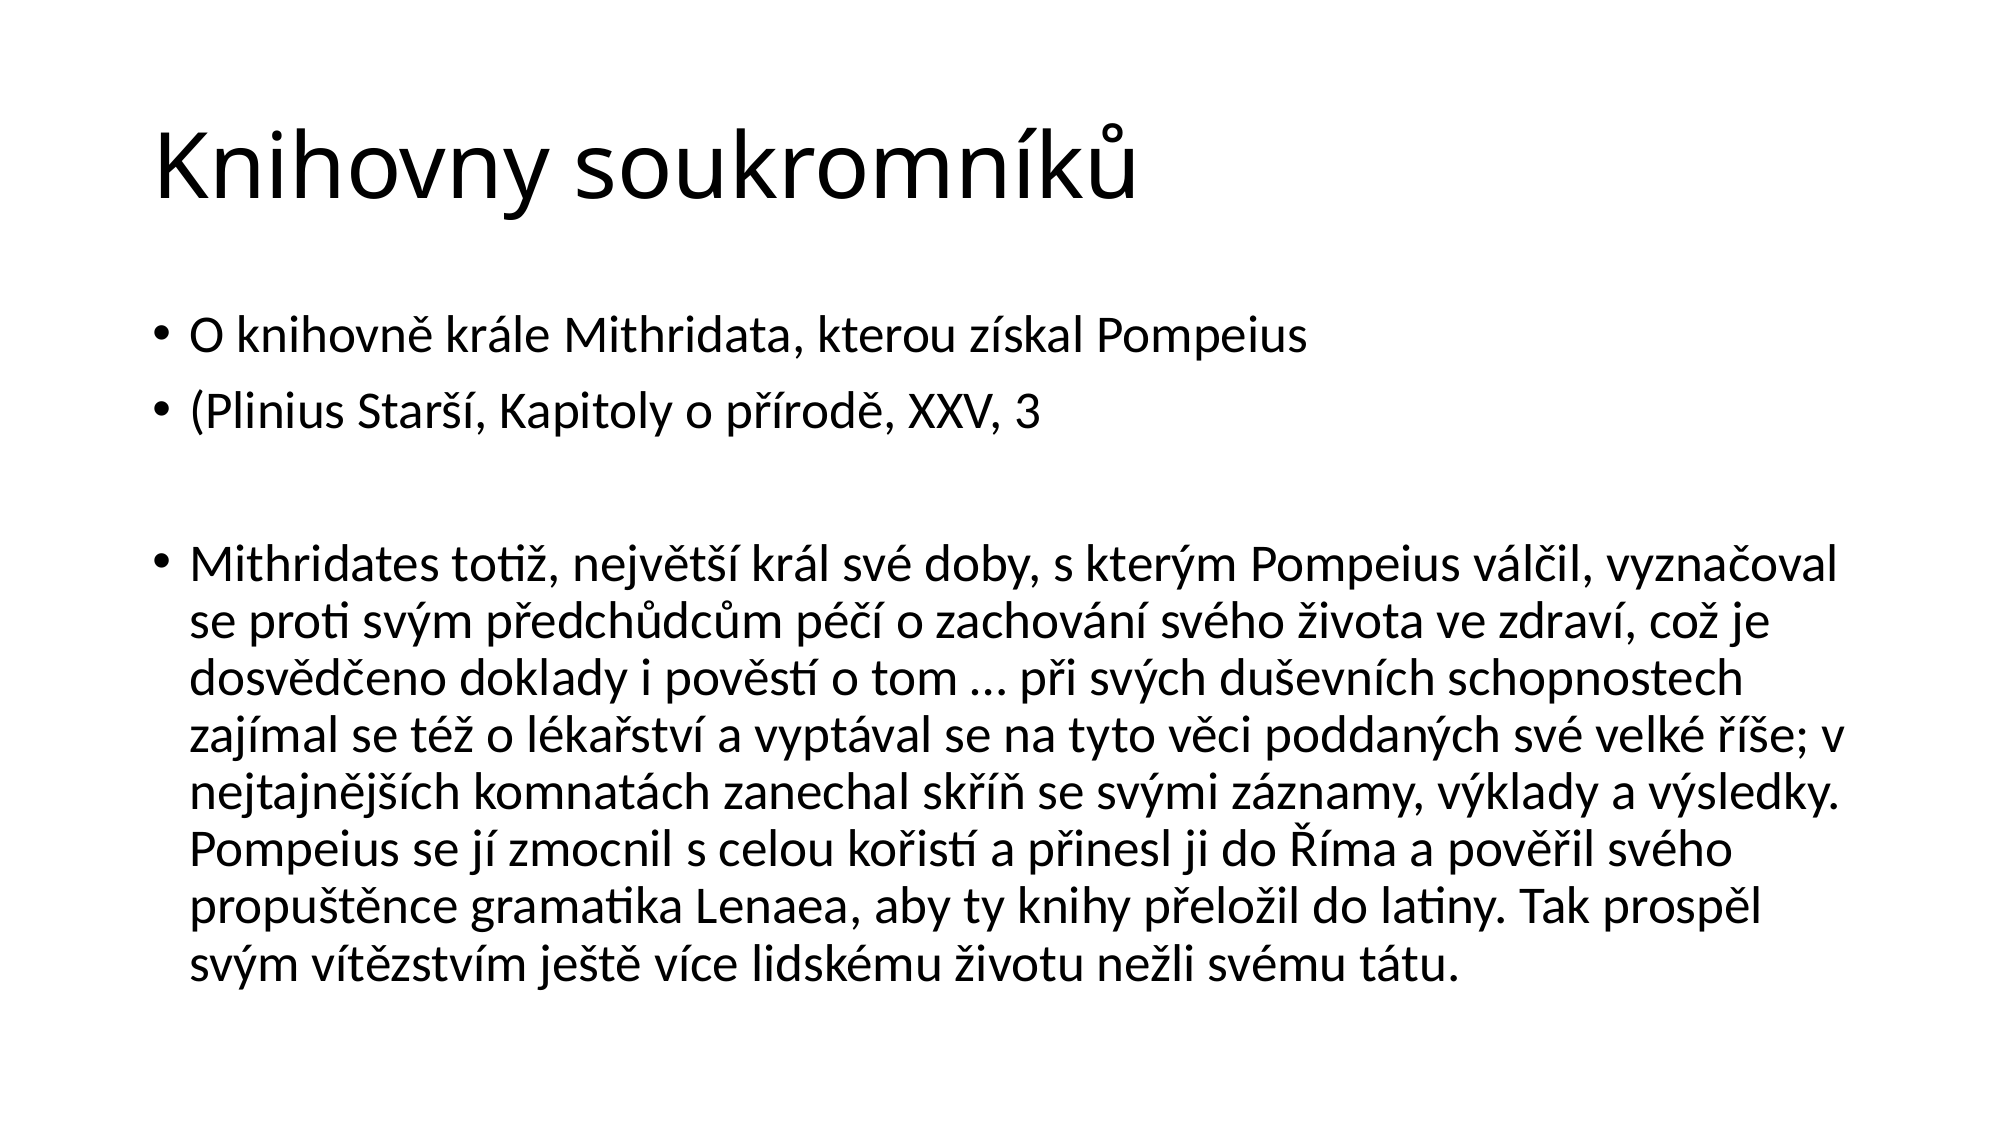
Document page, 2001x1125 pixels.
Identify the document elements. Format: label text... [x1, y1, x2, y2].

list O knihovně krále Mithridata, kterou získal Pompeius (Plinius Starší, Kapitoly o přírodě, XXV, 3 Mithridates totiž, největší král své doby, s kterým Pompeius válčil, vyznačoval se proti svým předchůdcům péčí o zachování svého života ve zdraví, což je dosvědčeno doklady i pověstí o tom … při svých duševních schopnostech zajímal se též o lékařství a vyptával se na tyto věci poddaných své velké říše; v nejtajnějších komnatách zanechal skříň se svými záznamy, výklady a výsledky. Pompeius se jí zmocnil s celou kořistí a přinesl ji do Říma a pověřil svého propuštěnce gramatika Lenaea, aby ty knihy přeložil do latiny. Tak prospěl svým vítězstvím ještě více lidskému životu nežli svému tátu. [137, 299, 1863, 1014]
title Knihovny soukromníků [137, 59, 1863, 278]
